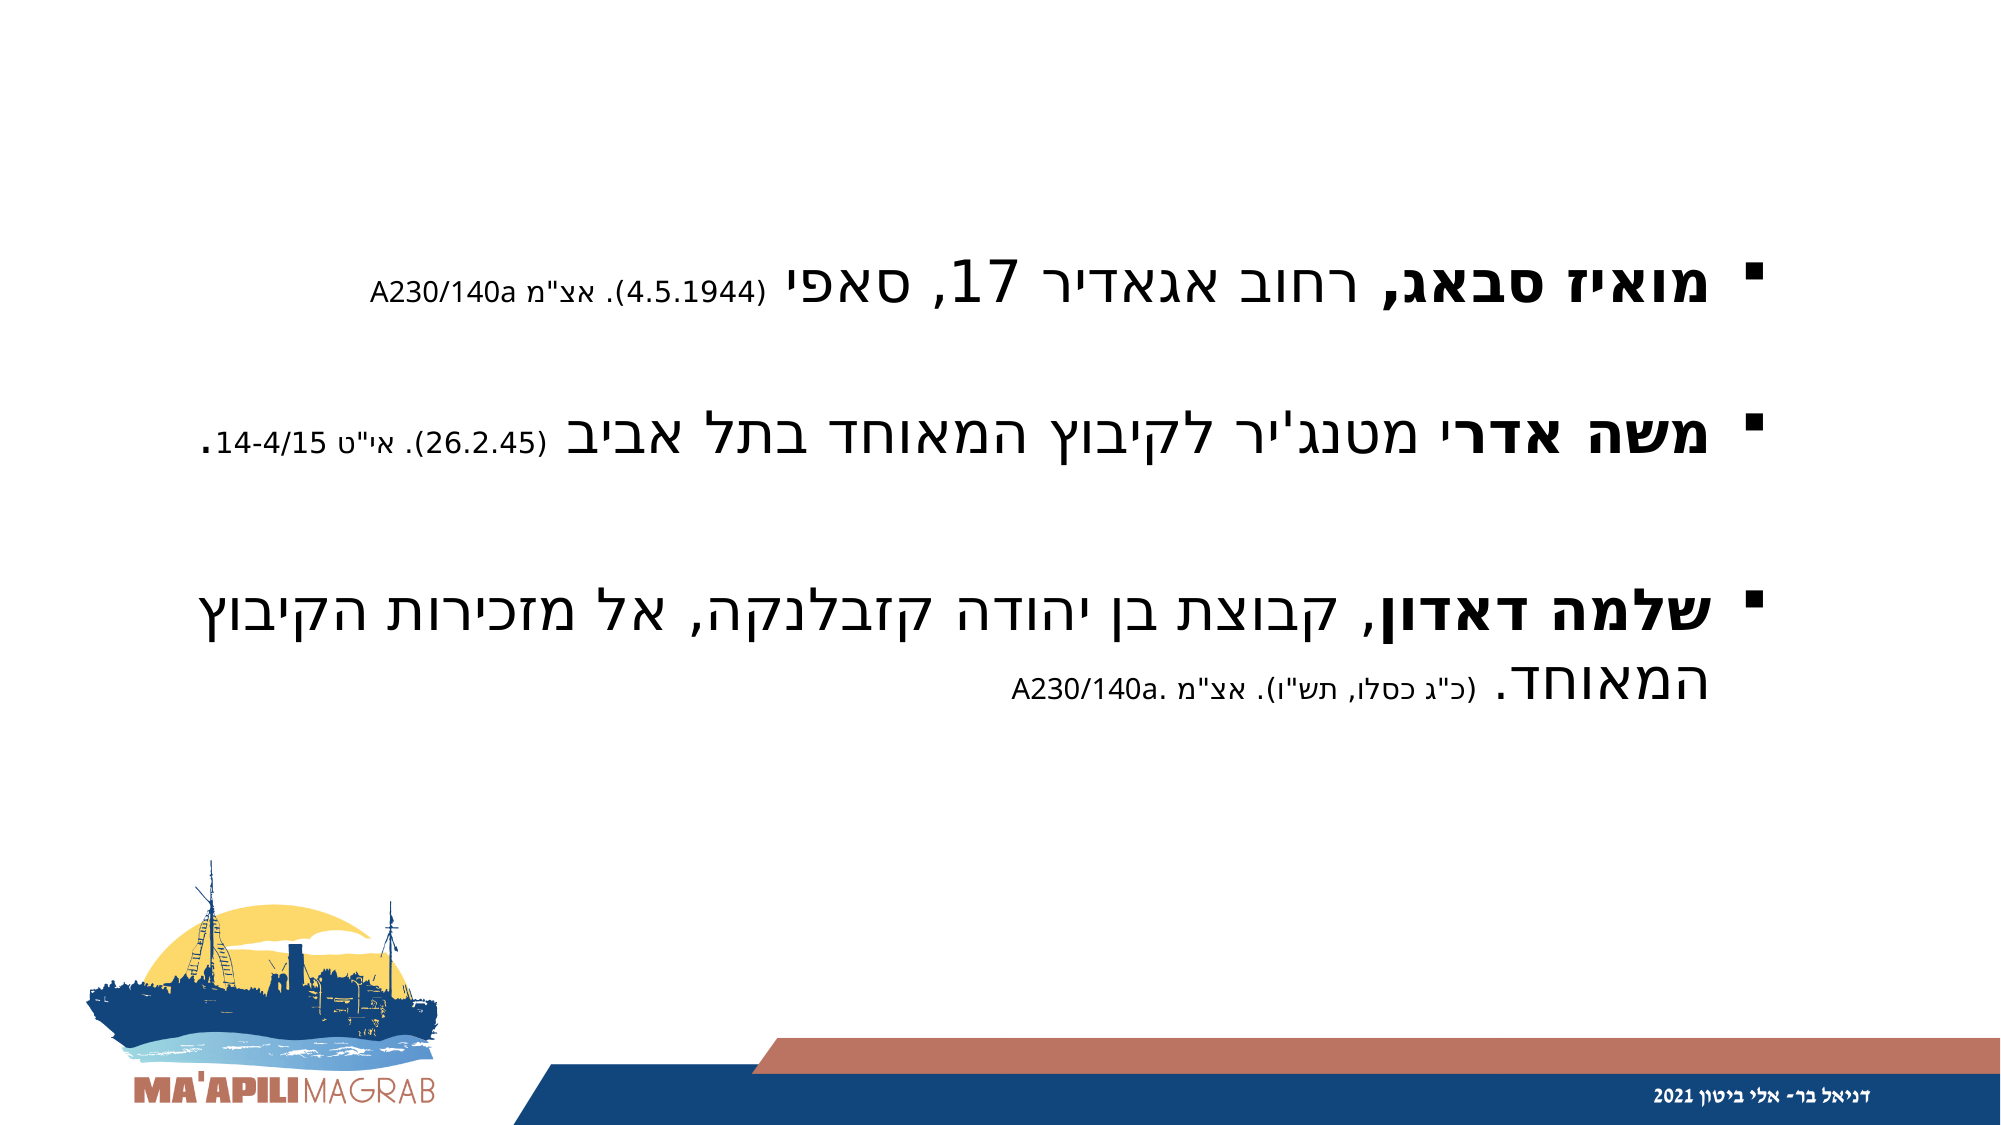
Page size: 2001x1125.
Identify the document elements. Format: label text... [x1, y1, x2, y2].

picture [0, 0, 2001, 1125]
text_box מואיז סבאג, רחוב אגאדיר 17, סאפי (4.5.1944). אצ"מ A230/140a משה אדרי מטנג'יר לקיבוץ המאוחד בתל אביב (26.2.45). אי"ט 14-4/15. שלמה דאדון, קבוצת בן יהודה קזבלנקה, אל מזכירות הקיבוץ המאוחד. (כ"ג כסלו, תש"ו). אצ"מ .A230/140a [174, 231, 1783, 809]
